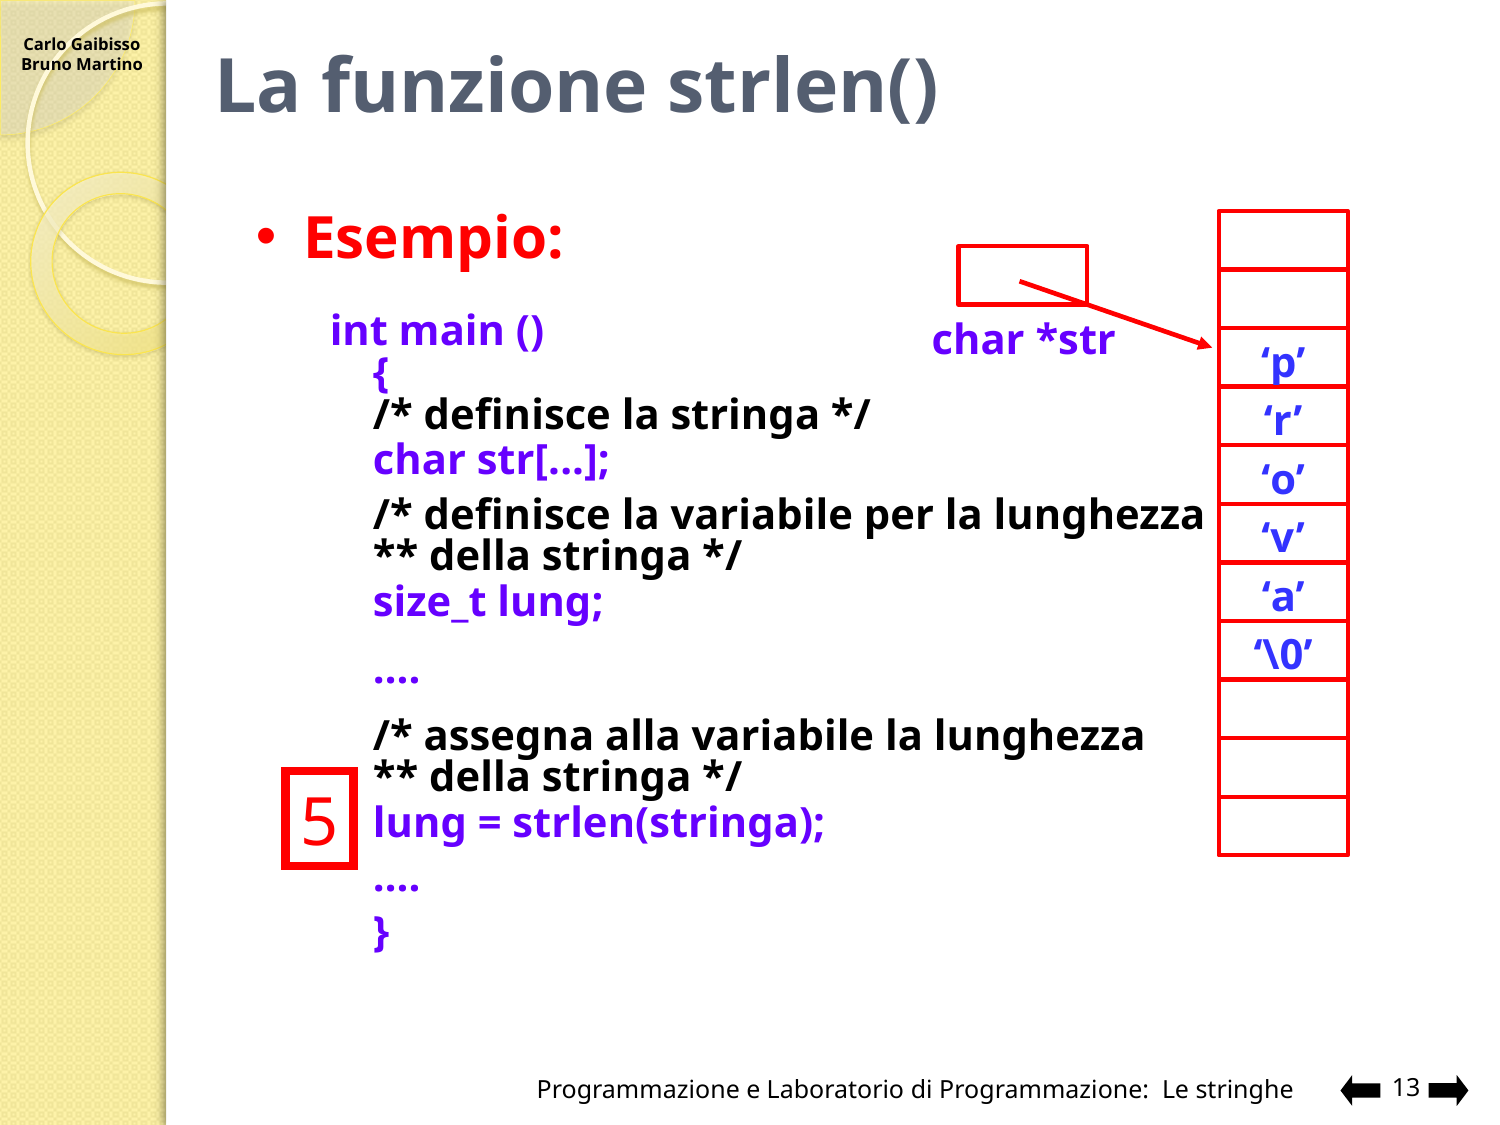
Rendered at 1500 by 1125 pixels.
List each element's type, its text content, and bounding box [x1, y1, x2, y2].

slide_number 13 [1324, 1034, 1488, 1113]
footer Programmazione e Laboratorio di Programmazione: Le stringhe [480, 1032, 1310, 1111]
text_box 5 [285, 771, 354, 866]
text_box Esempio: int main () { /* definisce la stringa */ char str[...]; /* definisce la variabile per la lunghezza ** della stringa */ size_t lung; …. /* assegna alla variabile la lunghezza ** della stringa */ lung = strlen(stringa); …. } [241, 204, 1465, 962]
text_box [922, 210, 1348, 856]
title La funzione strlen() [199, 29, 1430, 136]
